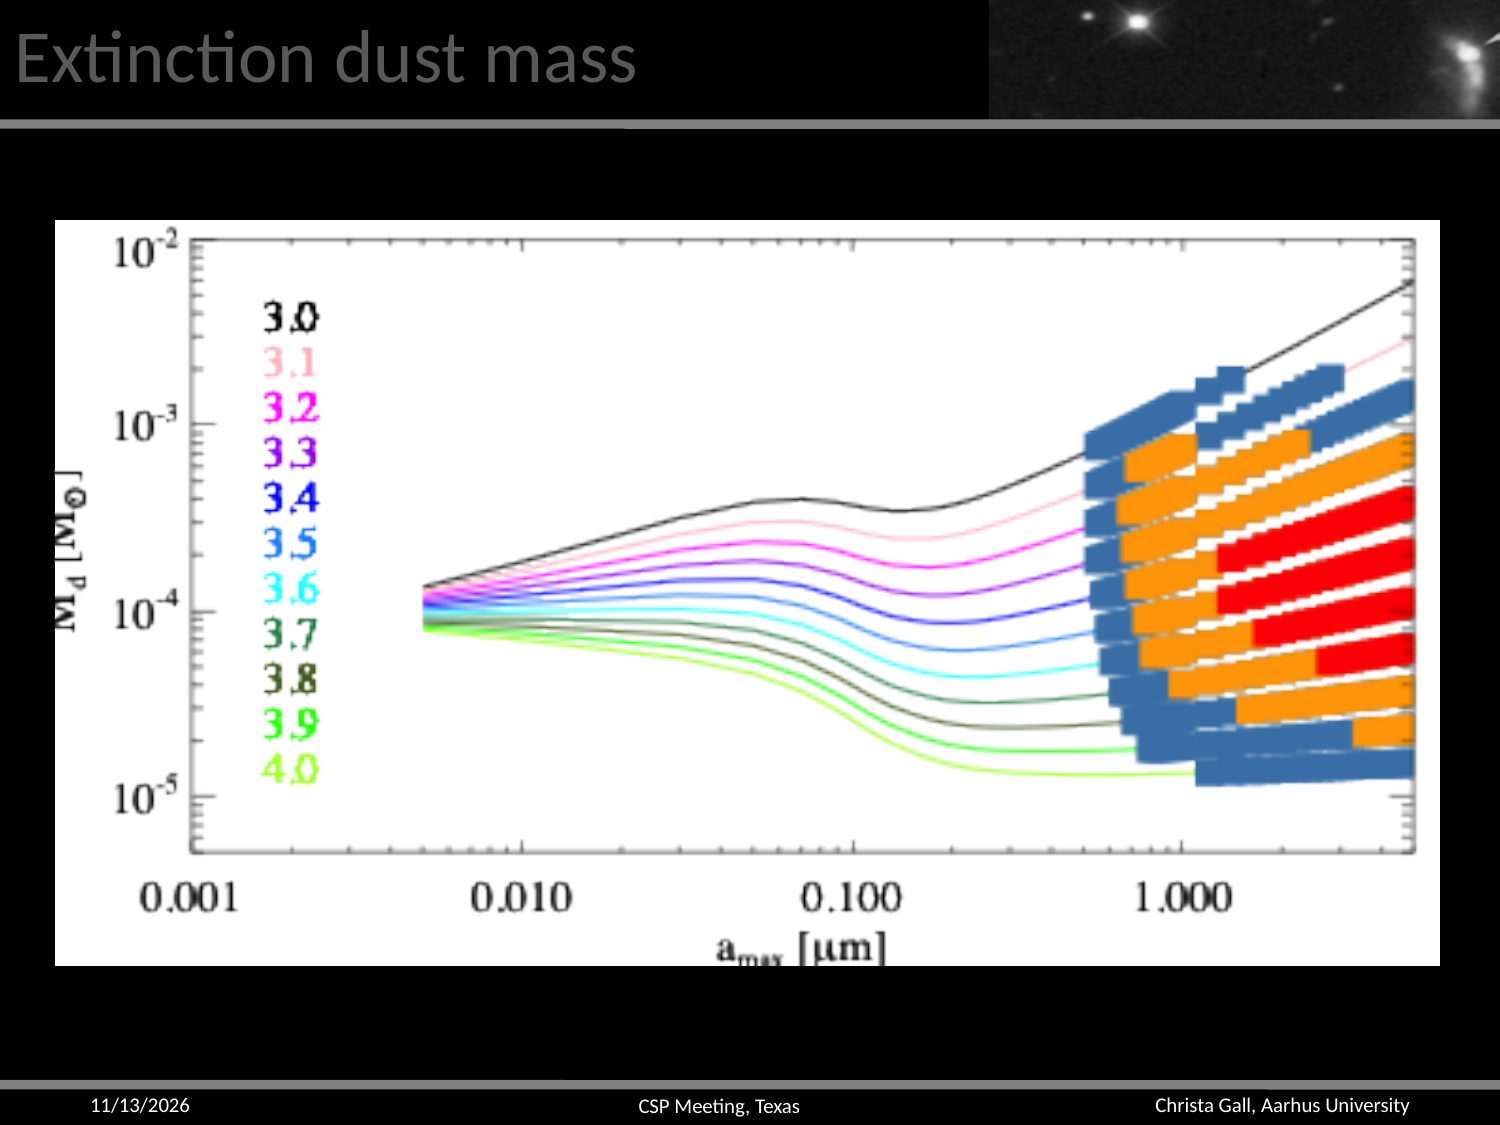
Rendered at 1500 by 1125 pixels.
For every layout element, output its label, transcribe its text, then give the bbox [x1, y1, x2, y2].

footer CSP Meeting, Texas [425, 1084, 1014, 1125]
picture [54, 220, 1441, 967]
title Extinction dust mass [0, 0, 1500, 121]
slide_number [75, 1084, 425, 1124]
